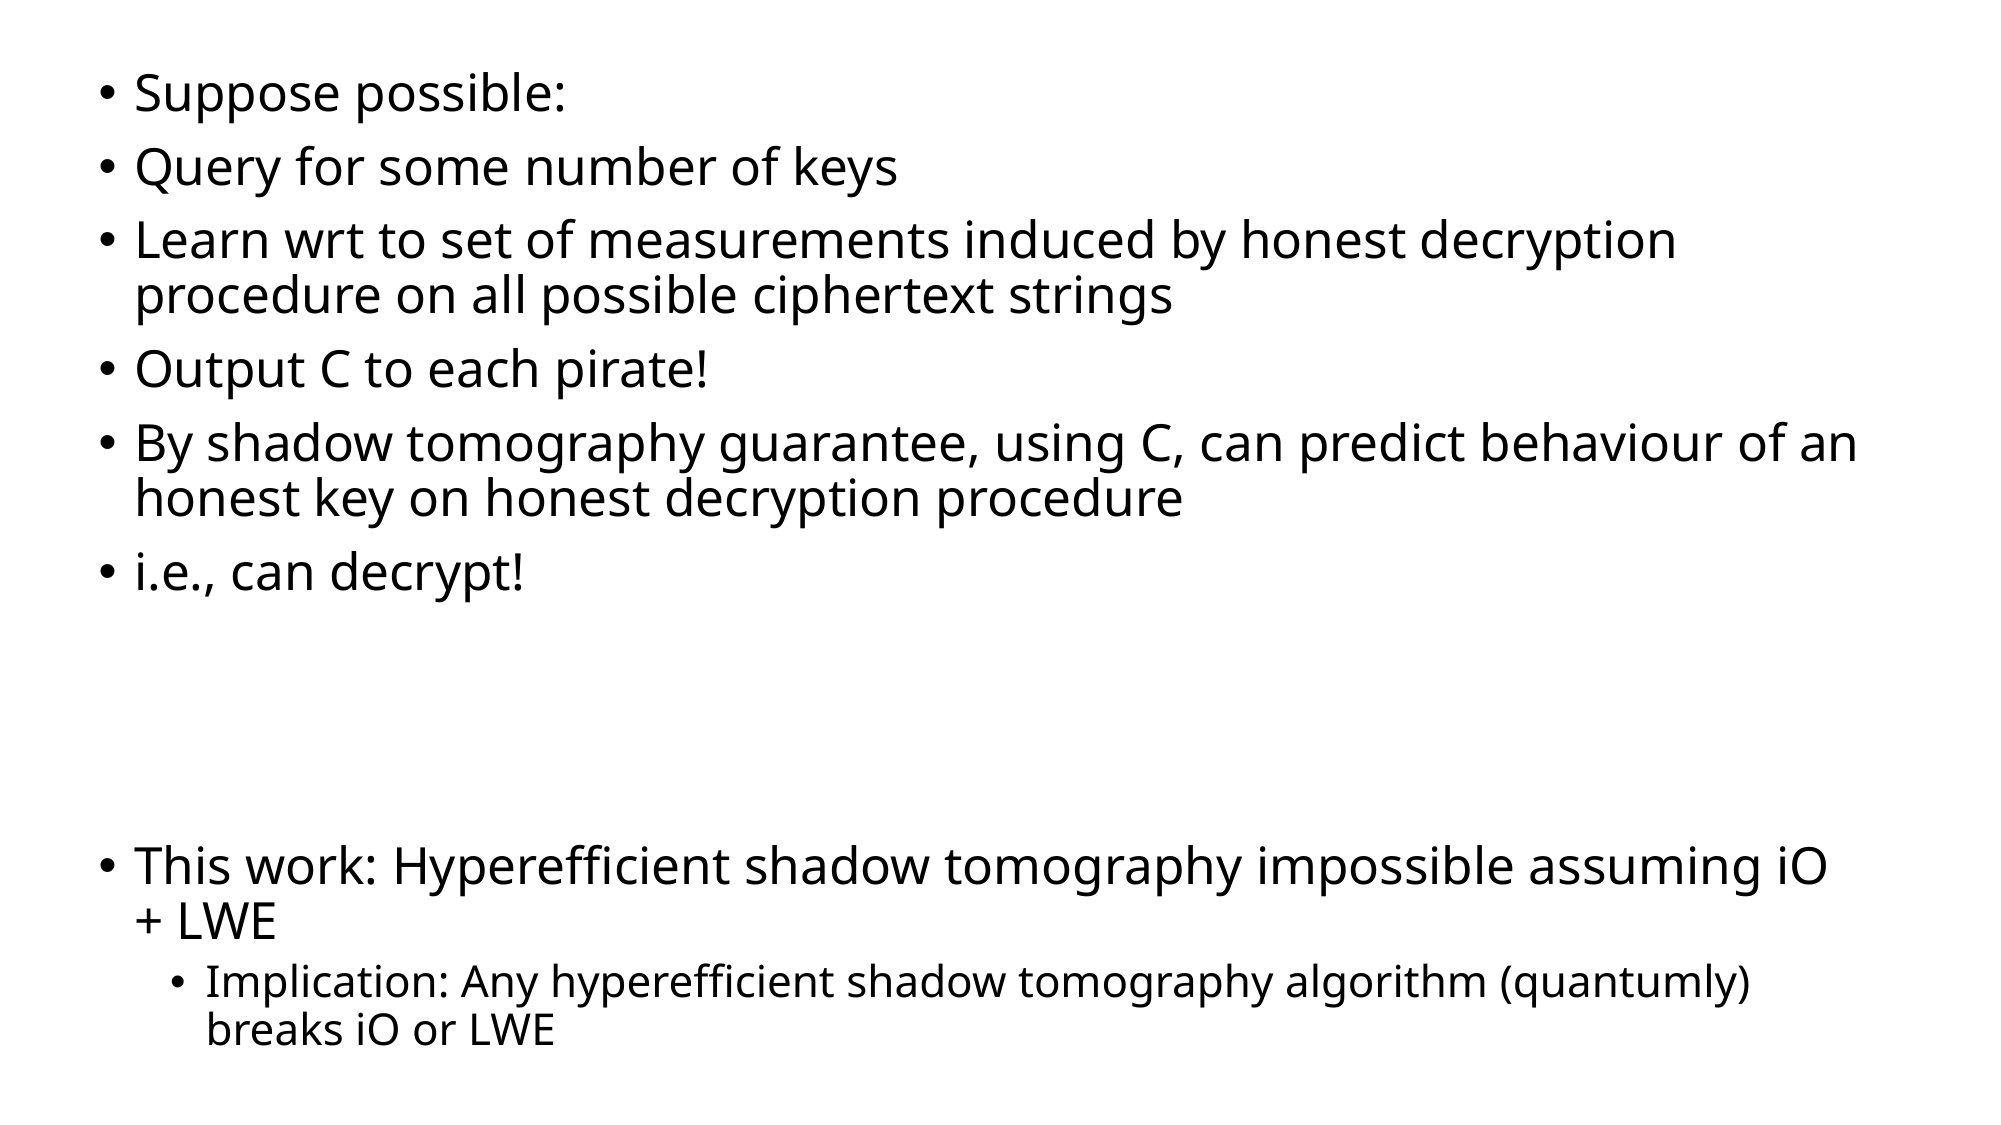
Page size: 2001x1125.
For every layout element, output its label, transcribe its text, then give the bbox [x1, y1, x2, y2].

list Suppose possible: Query for some number of keys Learn wrt to set of measurements induced by honest decryption procedure on all possible ciphertext strings Output C to each pirate! By shadow tomography guarantee, using C, can predict behaviour of an honest key on honest decryption procedure i.e., can decrypt! This work: Hyperefficient shadow tomography impossible assuming iO + LWE Implication: Any hyperefficient shadow tomography algorithm (quantumly) breaks iO or LWE [83, 59, 1886, 1066]
